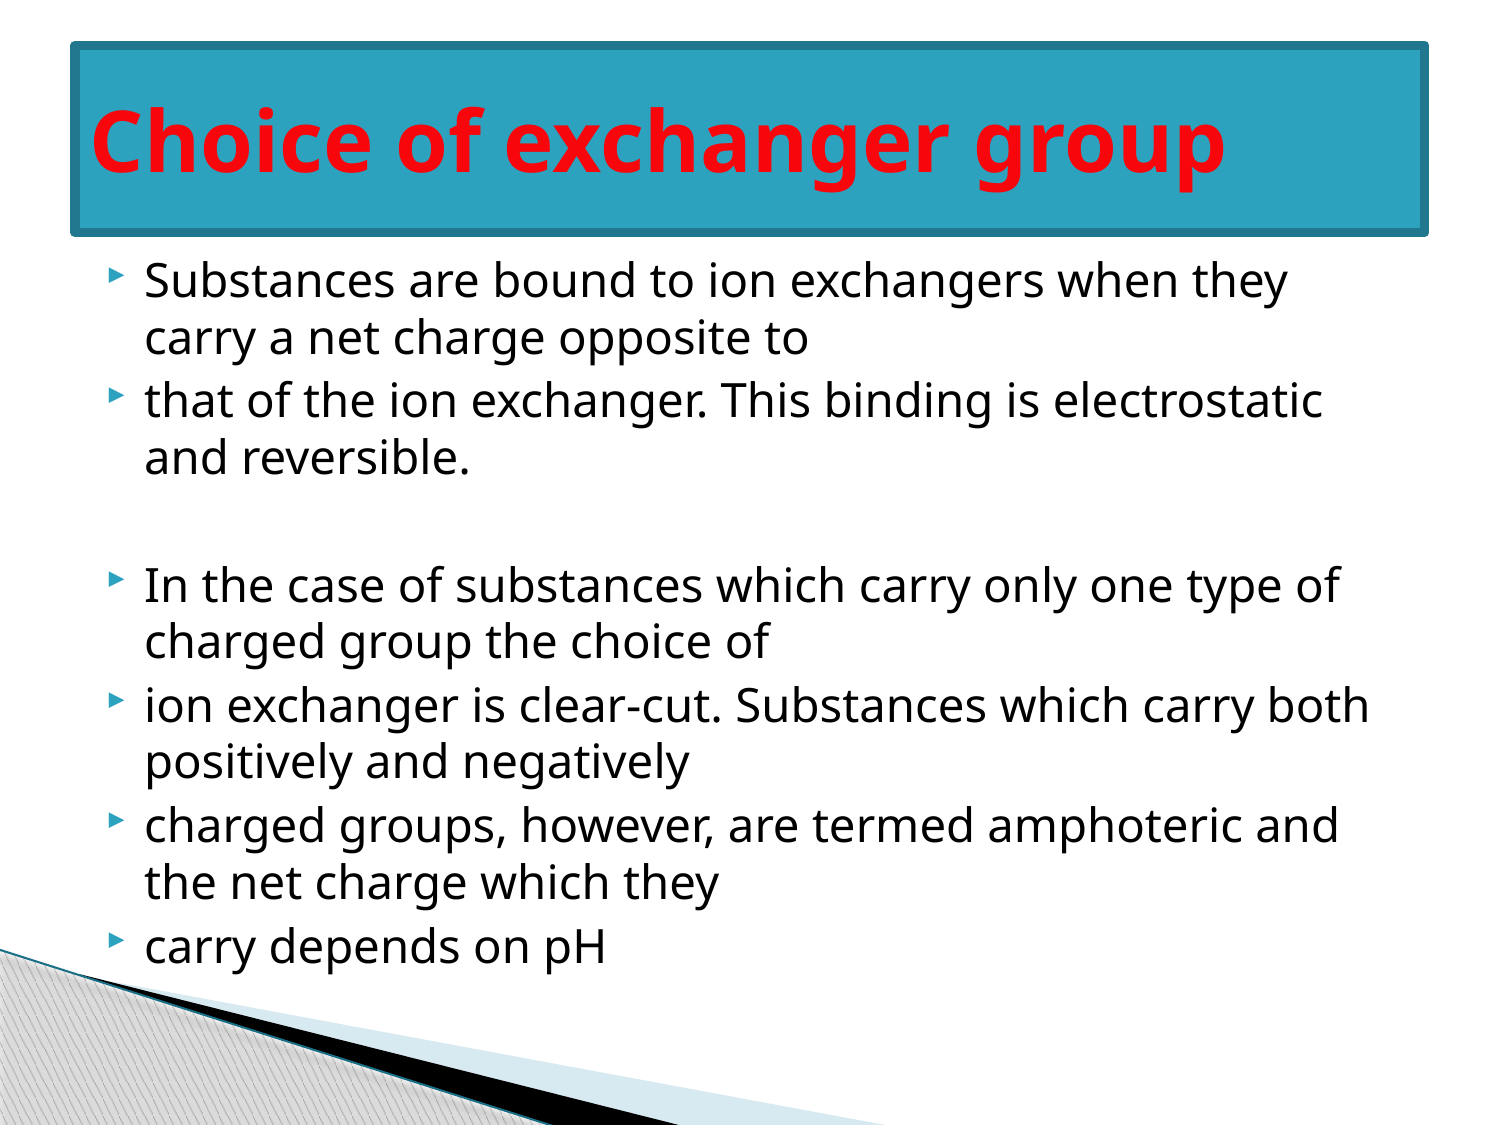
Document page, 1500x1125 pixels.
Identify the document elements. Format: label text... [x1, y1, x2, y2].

list Substances are bound to ion exchangers when they carry a net charge opposite to that of the ion exchanger. This binding is electrostatic and reversible. In the case of substances which carry only one type of charged group the choice of ion exchanger is clear-cut. Substances which carry both positively and negatively charged groups, however, are termed amphoteric and the net charge which they carry depends on pH [75, 243, 1425, 986]
title Choice of exchanger group [70, 41, 1429, 237]
